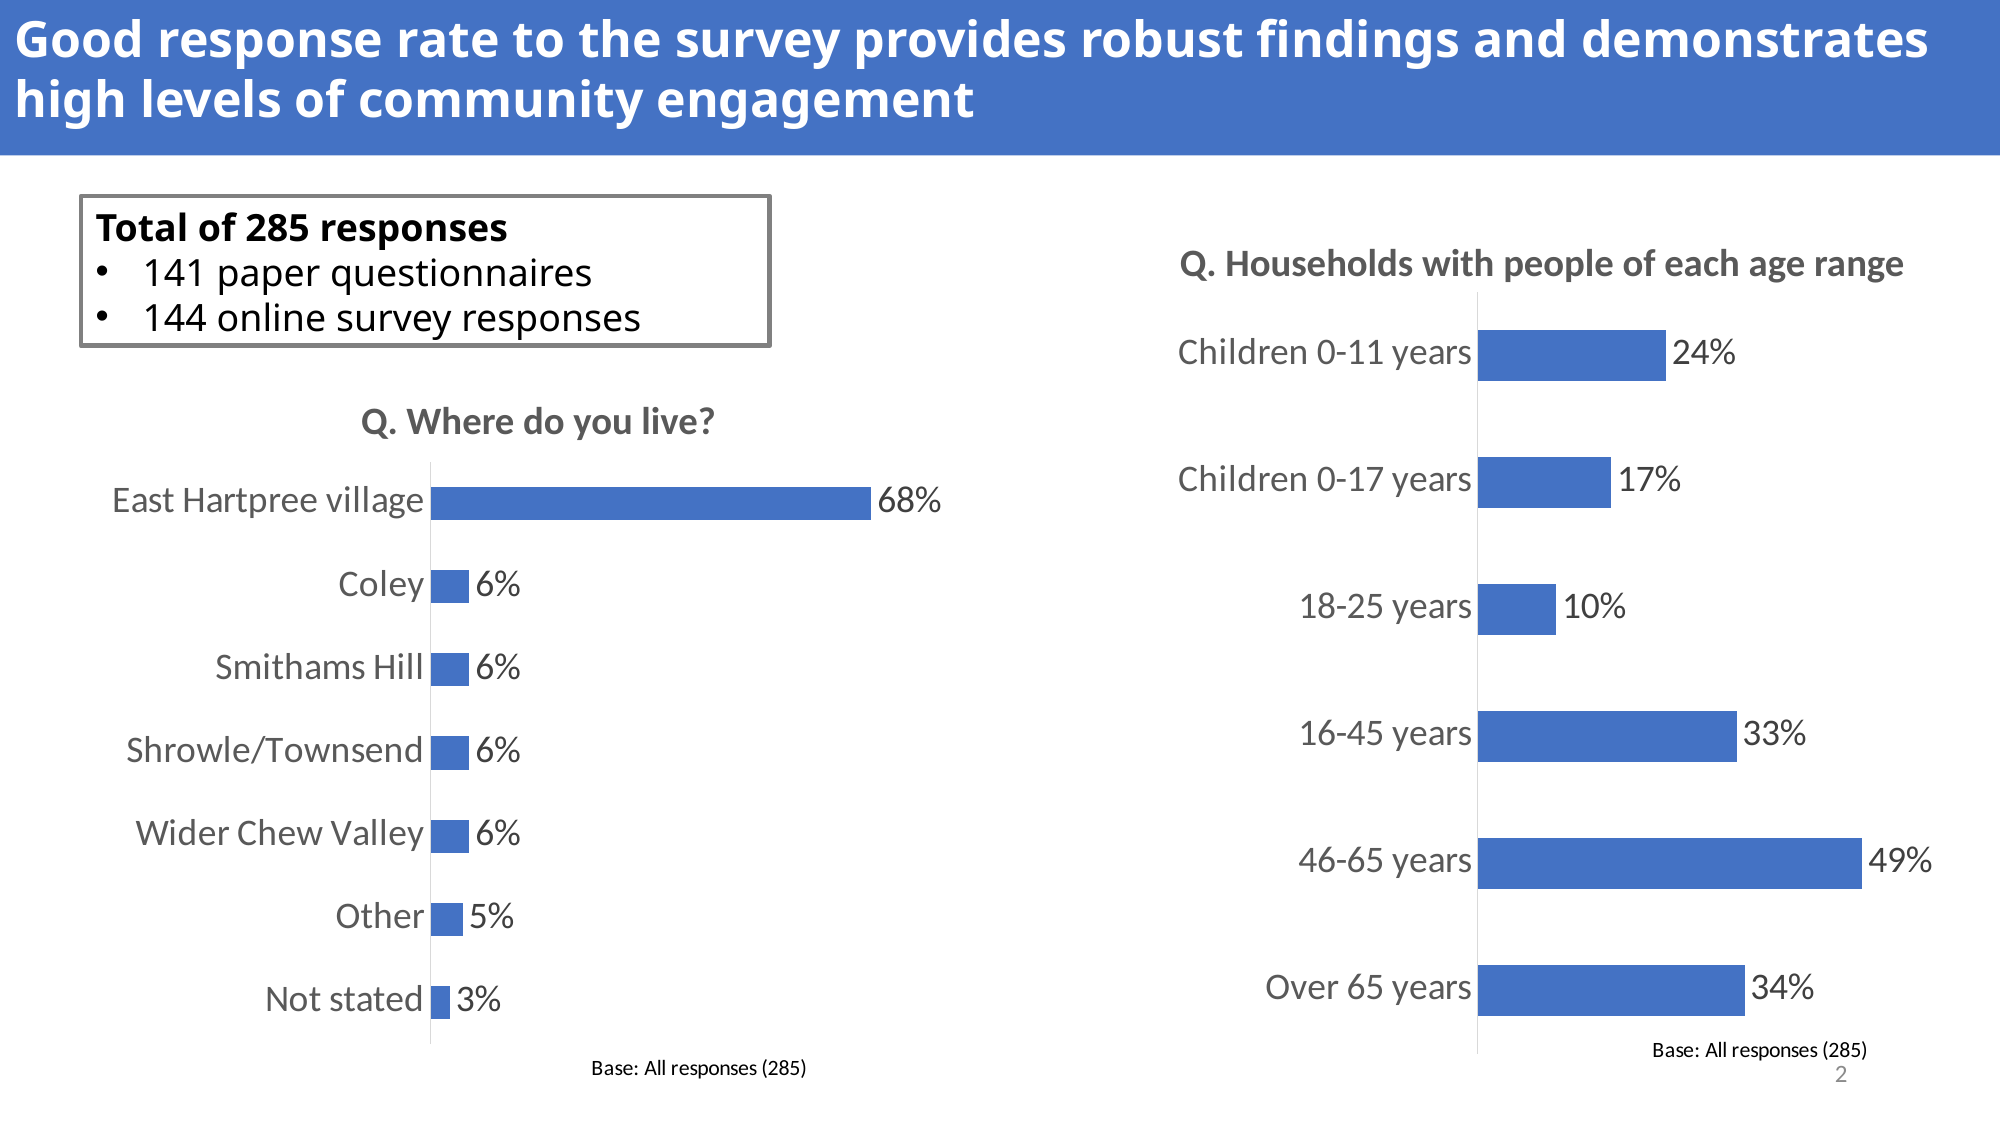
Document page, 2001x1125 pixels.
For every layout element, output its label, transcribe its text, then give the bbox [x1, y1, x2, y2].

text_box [35, 388, 950, 1080]
text_box Total of 285 responses 141 paper questionnaires 144 online survey responses [80, 196, 770, 346]
slide_number 2 [1412, 1070, 1863, 1103]
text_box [1145, 230, 1965, 1070]
text_box Good response rate to the survey provides robust findings and demonstrates high levels of community engagement [0, 0, 2000, 156]
